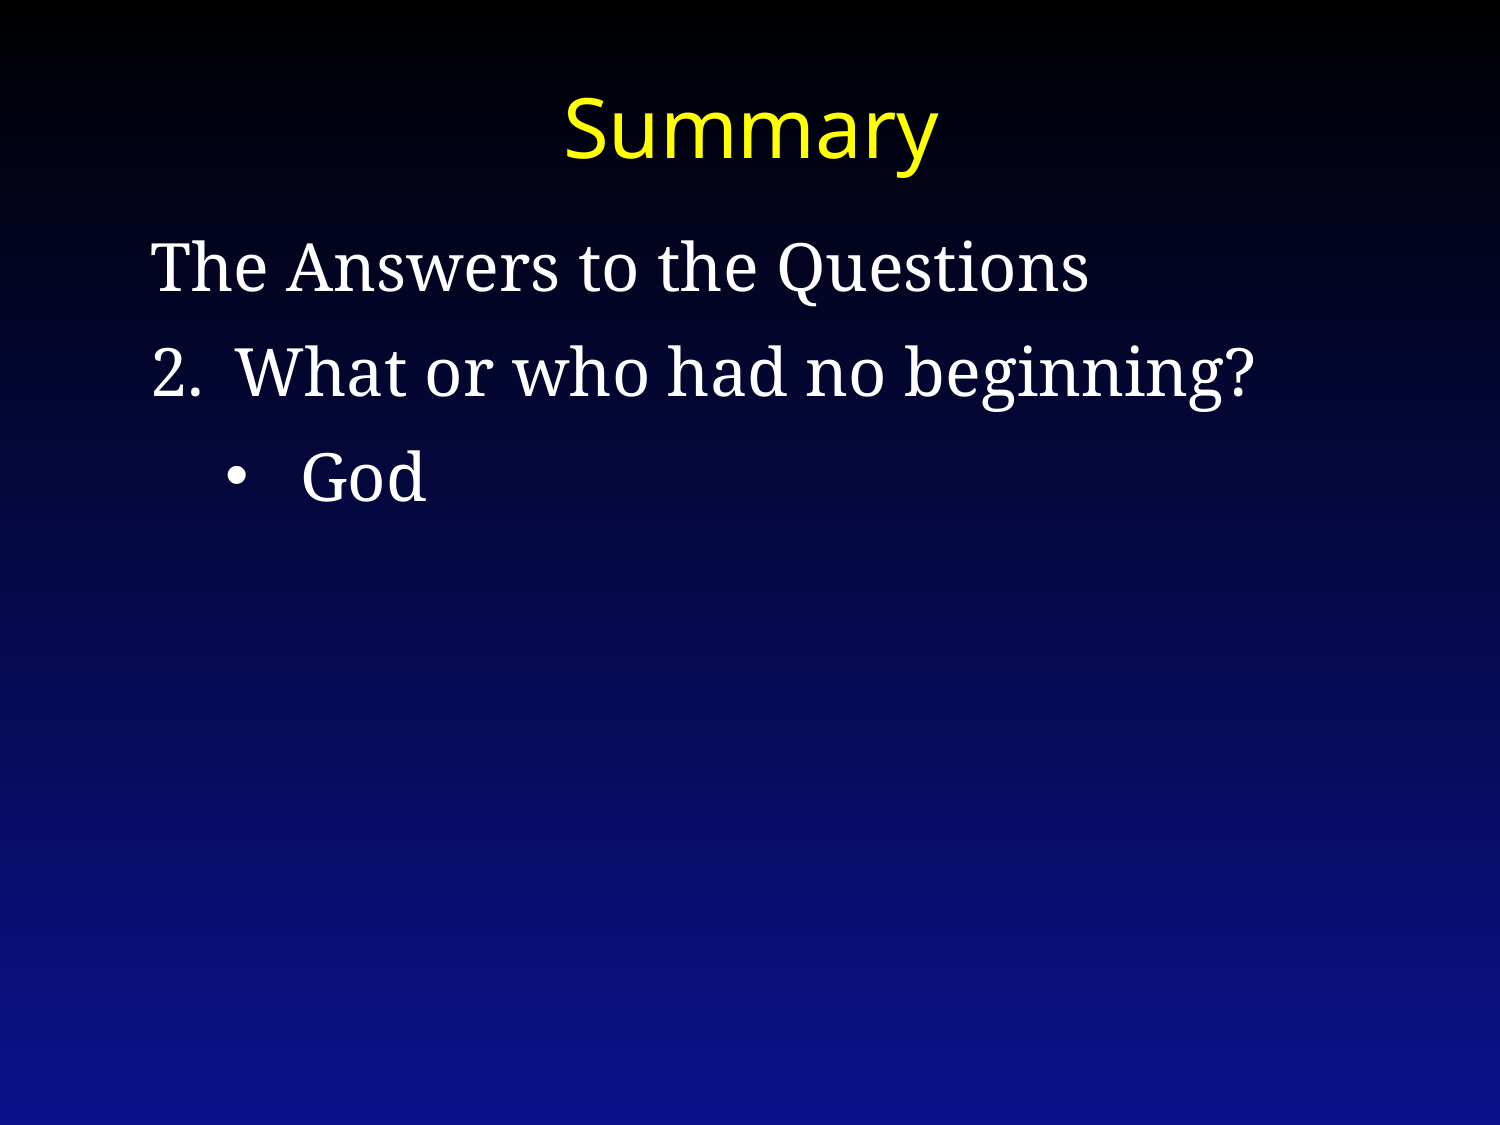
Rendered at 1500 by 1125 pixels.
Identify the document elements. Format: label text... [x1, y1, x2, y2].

text_box The Answers to the Questions What or who had no beginning? God [149, 224, 1350, 1050]
text_box Summary [76, 74, 1427, 195]
